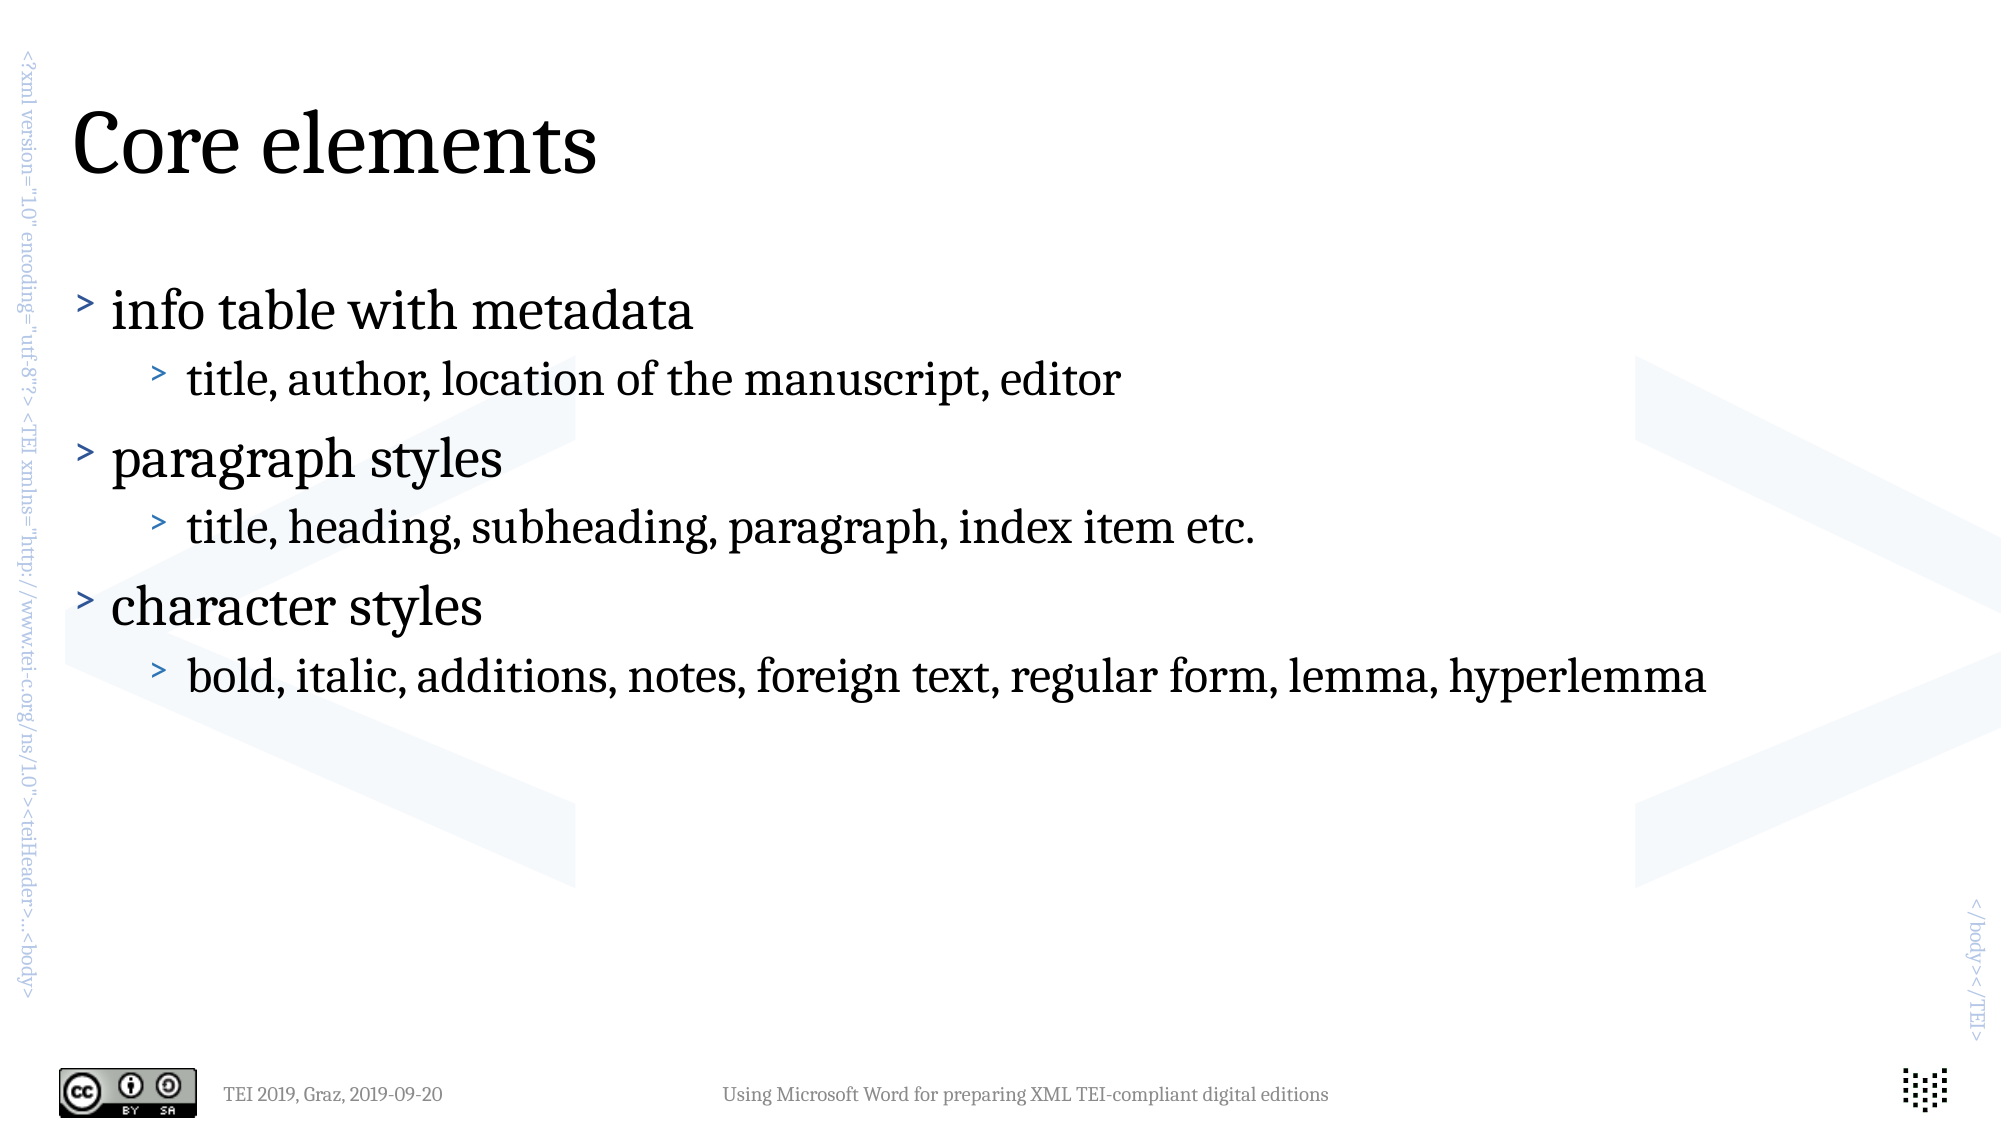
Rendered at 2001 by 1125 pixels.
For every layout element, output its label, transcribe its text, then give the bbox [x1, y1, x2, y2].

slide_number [208, 1075, 532, 1111]
footer Using Microsoft Word for preparing XML TEI-compliant digital editions [569, 1075, 1483, 1111]
title Core elements [59, 35, 1949, 253]
picture [59, 1068, 197, 1118]
picture [1899, 1066, 1949, 1114]
list info table with metadata title, author, location of the manuscript, editor paragraph styles title, heading, subheading, paragraph, index item etc. character styles bold, italic, additions, notes, foreign text, regular form, lemma, hyperlemma [59, 271, 1949, 1058]
